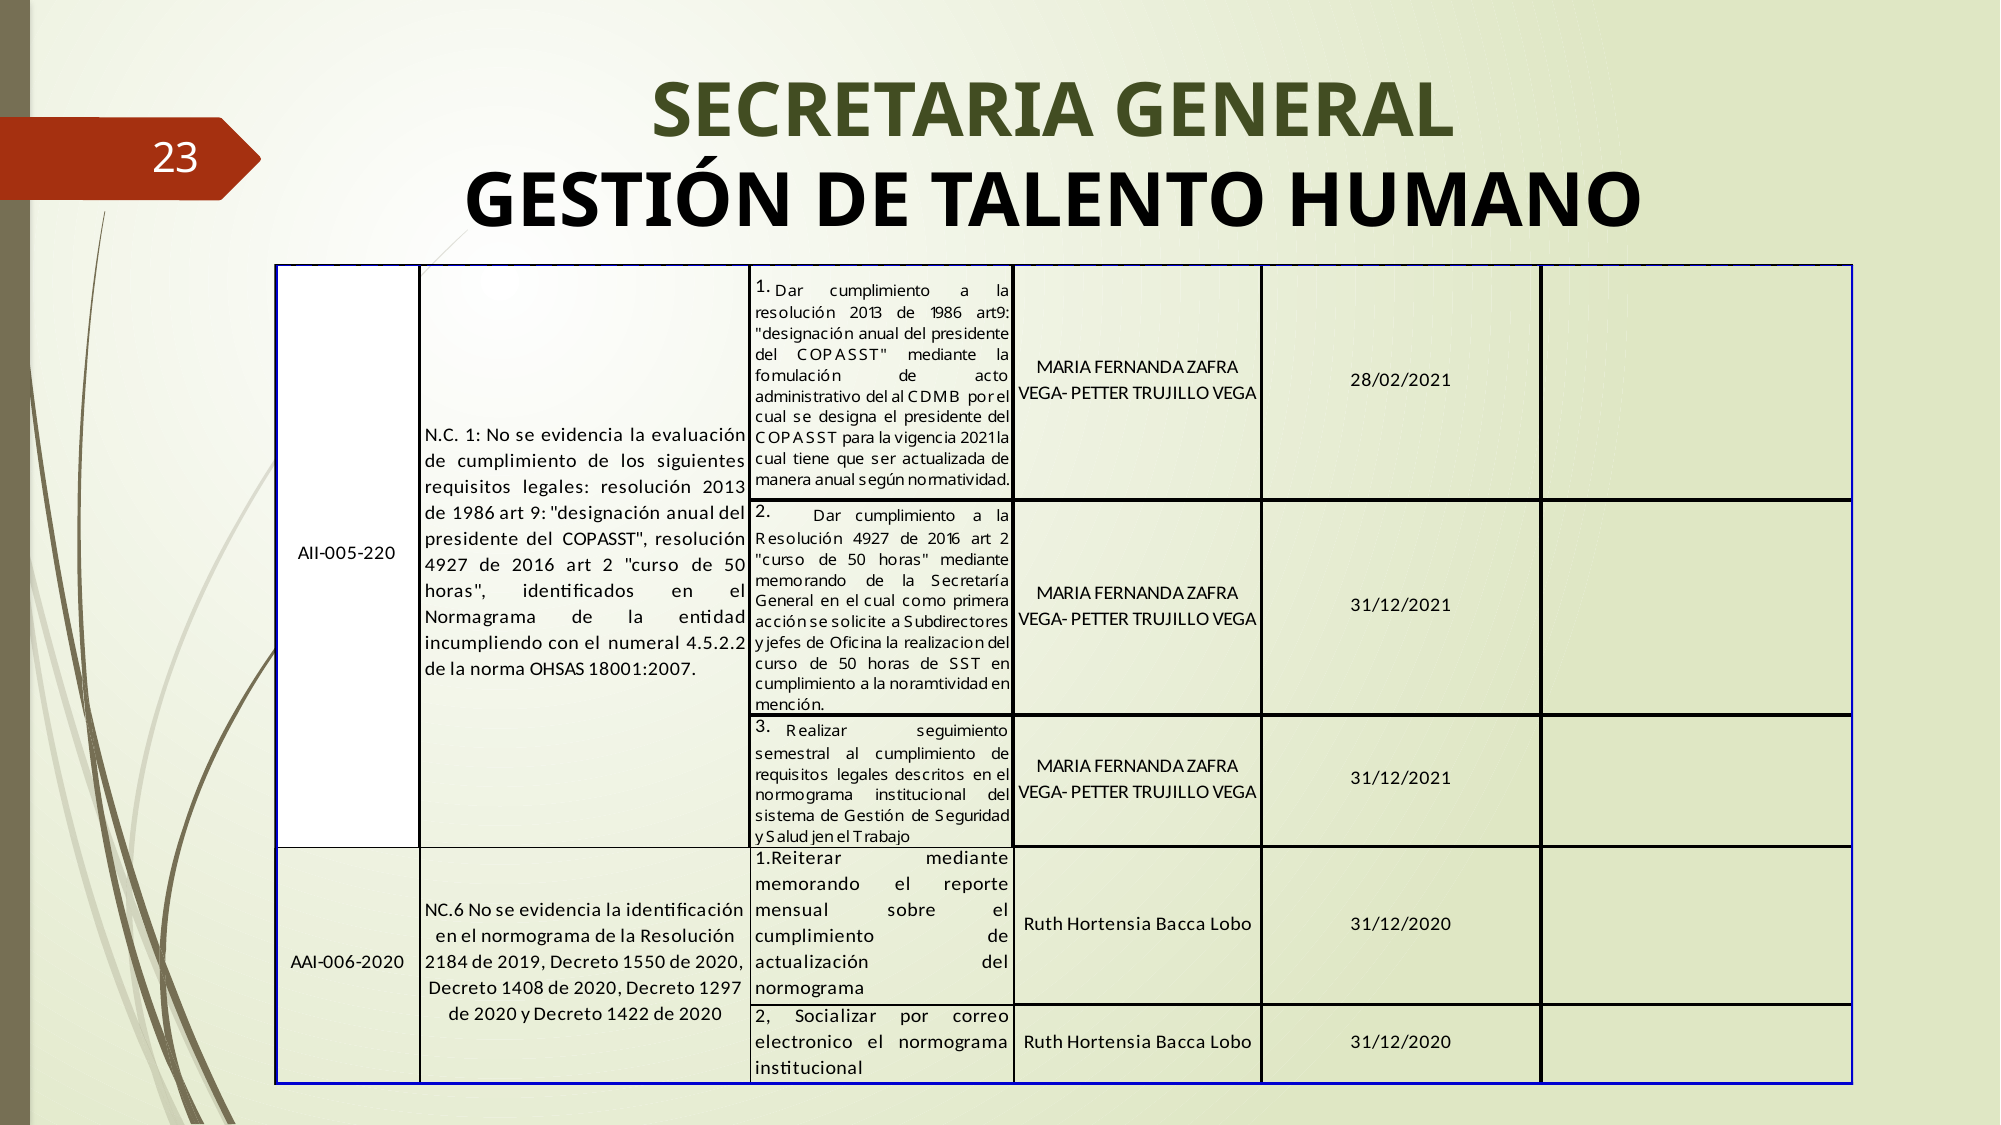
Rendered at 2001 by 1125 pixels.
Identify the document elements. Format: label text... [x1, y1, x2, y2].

slide_number 23 [87, 129, 216, 190]
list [273, 263, 1856, 1086]
title SECRETARIA GENERAL GESTIÓN DE TALENTO HUMANO [274, 54, 1835, 263]
